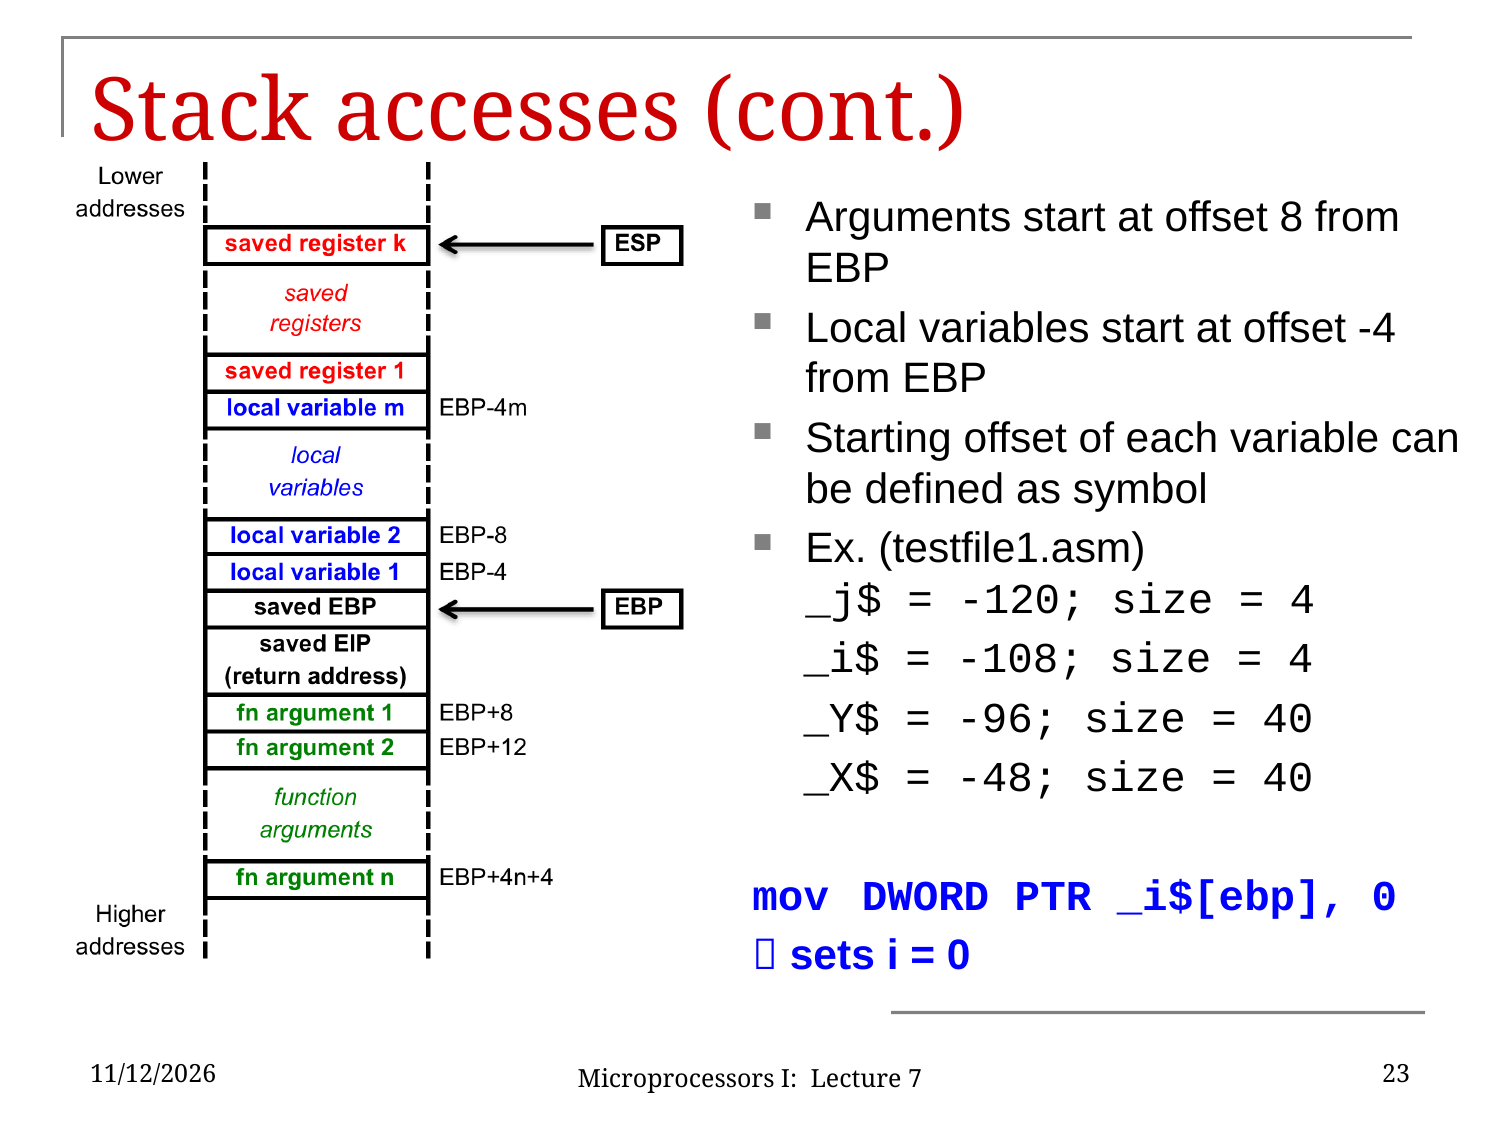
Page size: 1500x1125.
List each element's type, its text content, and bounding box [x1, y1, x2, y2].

list Arguments start at offset 8 from EBP Local variables start at offset -4 from EBP Starting offset of each variable can be defined as symbol Ex. (testfile1.asm) _j$ = -120; size = 4 _i$ = -108; size = 4 _Y$ = -96; size = 40 _X$ = -48; size = 40 mov DWORD PTR _i$[ebp], 0  sets i = 0 [895, 181, 1500, 1000]
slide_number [74, 1029, 426, 1100]
slide_number 23 [1074, 1023, 1426, 1100]
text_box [0, 162, 891, 1020]
footer Microprocessors I: Lecture 7 [512, 1024, 988, 1101]
title Stack accesses (cont.) [75, 45, 1425, 163]
